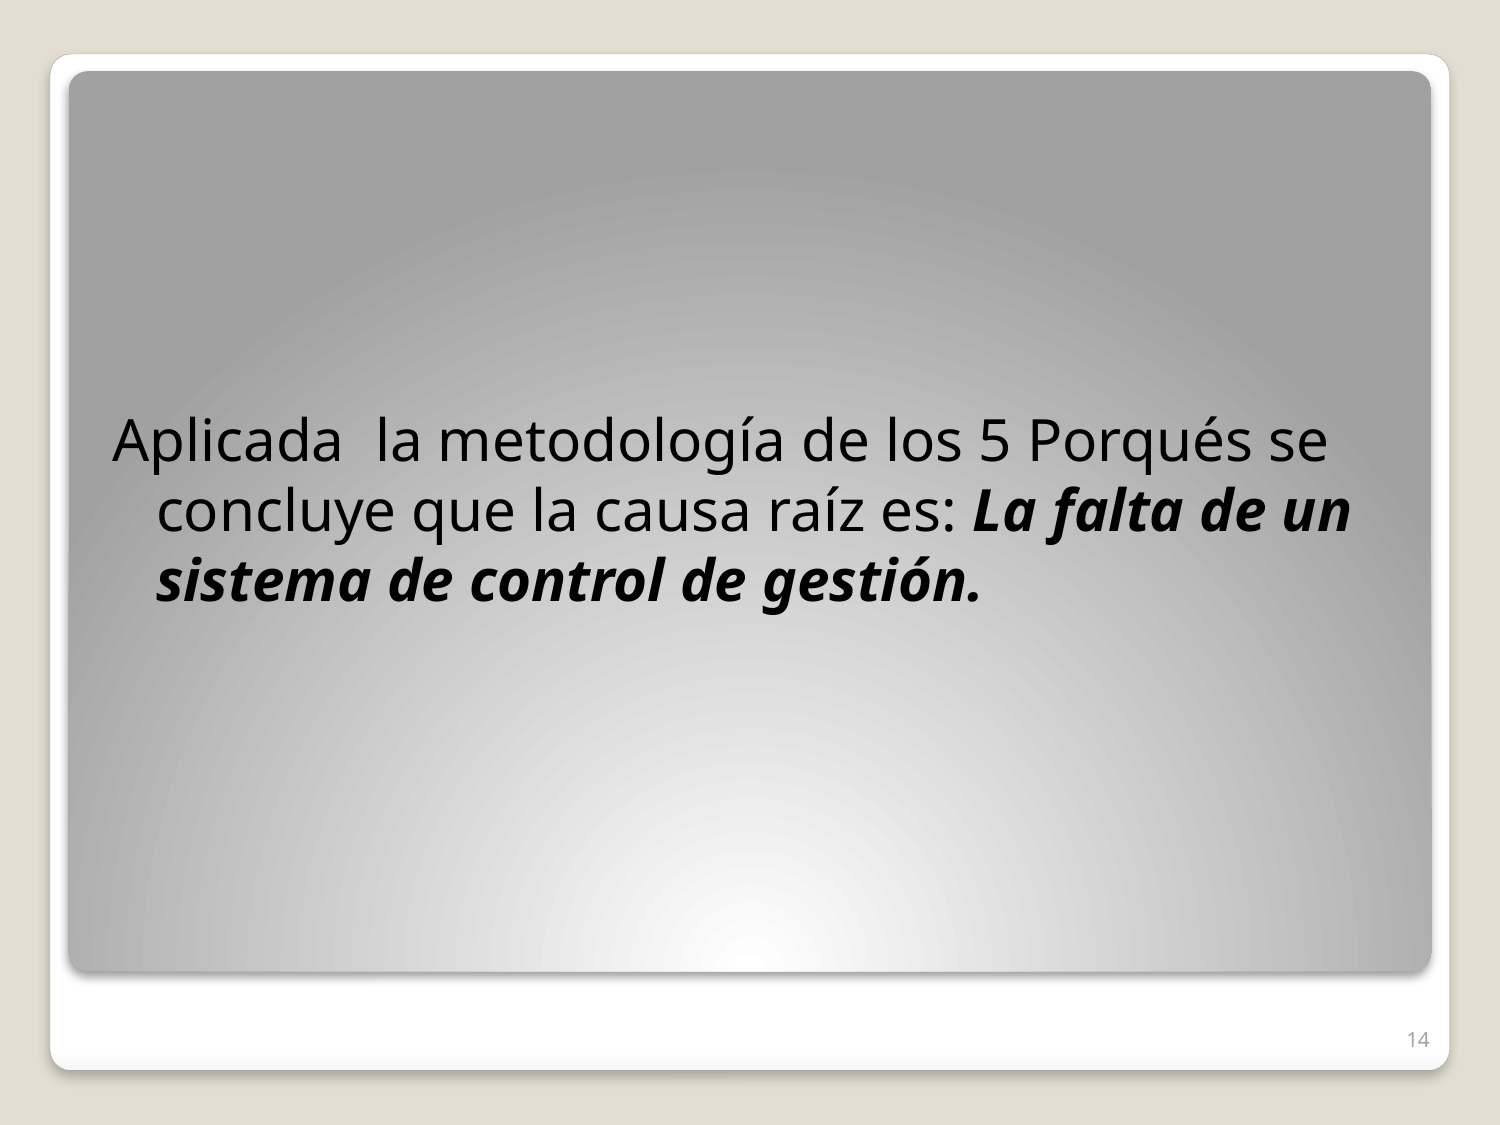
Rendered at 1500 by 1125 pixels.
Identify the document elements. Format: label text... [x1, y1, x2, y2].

slide_number 14 [1369, 1002, 1445, 1063]
list Aplicada la metodología de los 5 Porqués se concluye que la causa raíz es: La falta de un sistema de control de gestión. [82, 86, 1425, 774]
